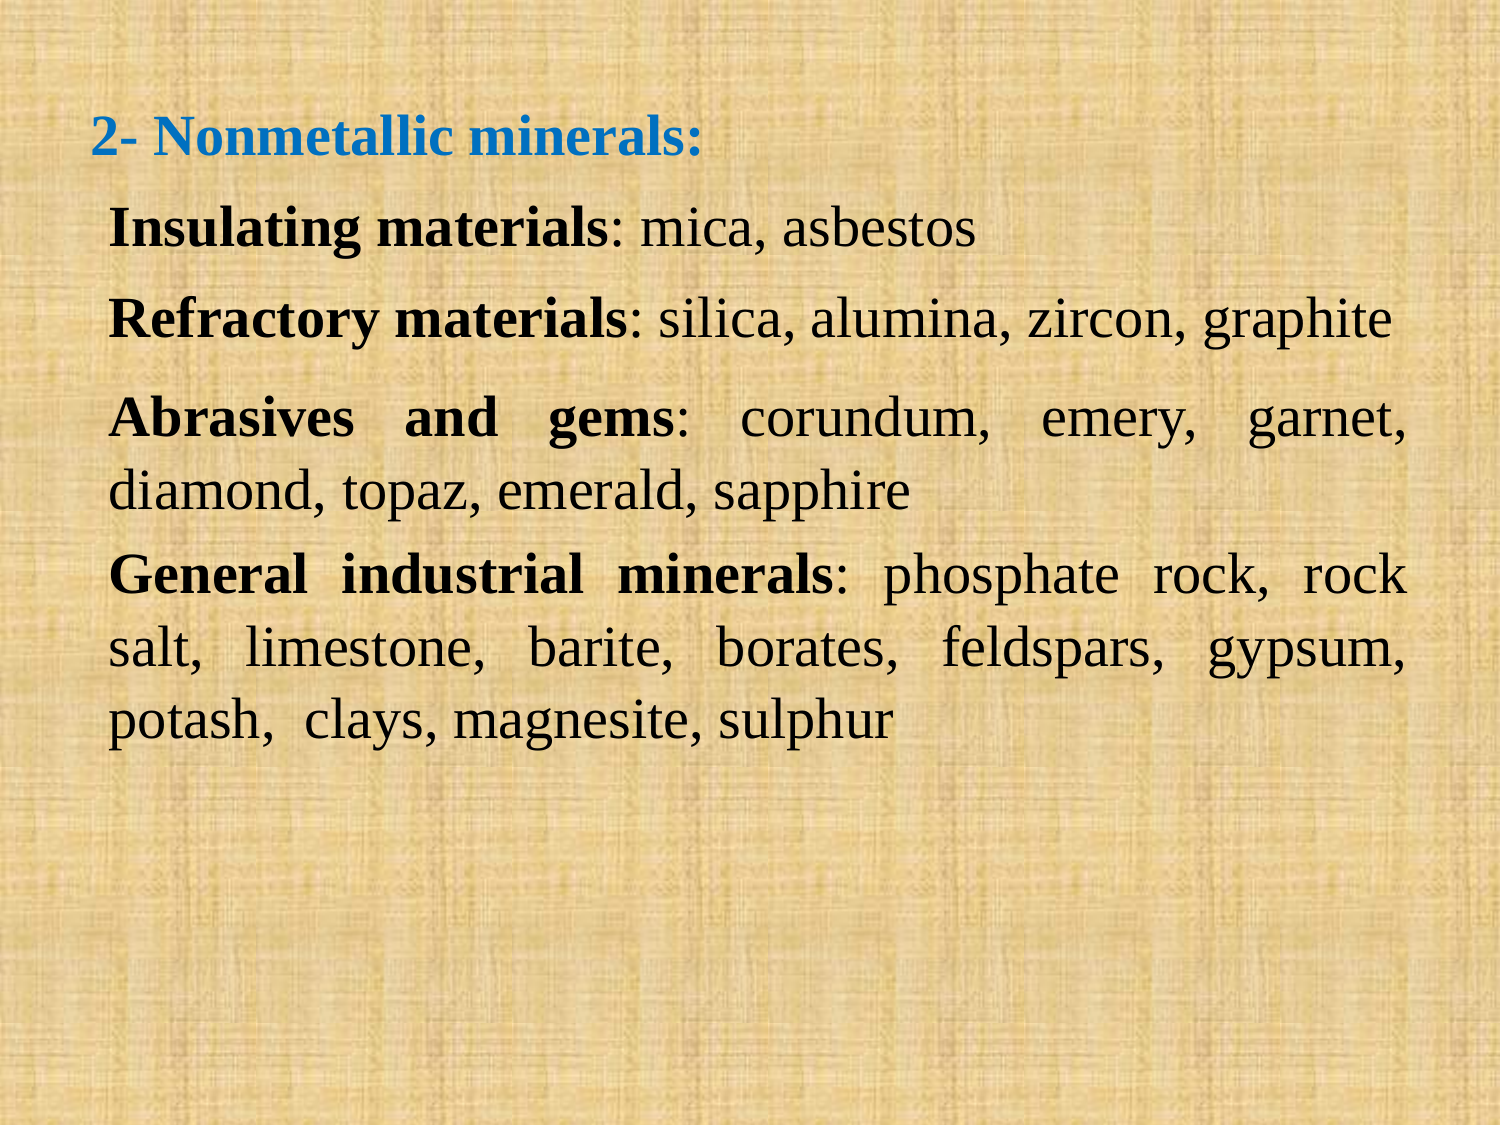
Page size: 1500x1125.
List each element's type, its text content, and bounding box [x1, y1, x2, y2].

list 2- Nonmetallic minerals: Insulating materials: mica, asbestos Refractory materials: silica, alumina, zircon, graphite Abrasives and gems: corundum, emery, garnet, diamond, topaz, emerald, sapphire General industrial minerals: phosphate rock, rock salt, limestone, barite, borates, feldspars, gypsum, potash, clays, magnesite, sulphur [75, 90, 1425, 1047]
picture [0, 0, 1500, 1125]
